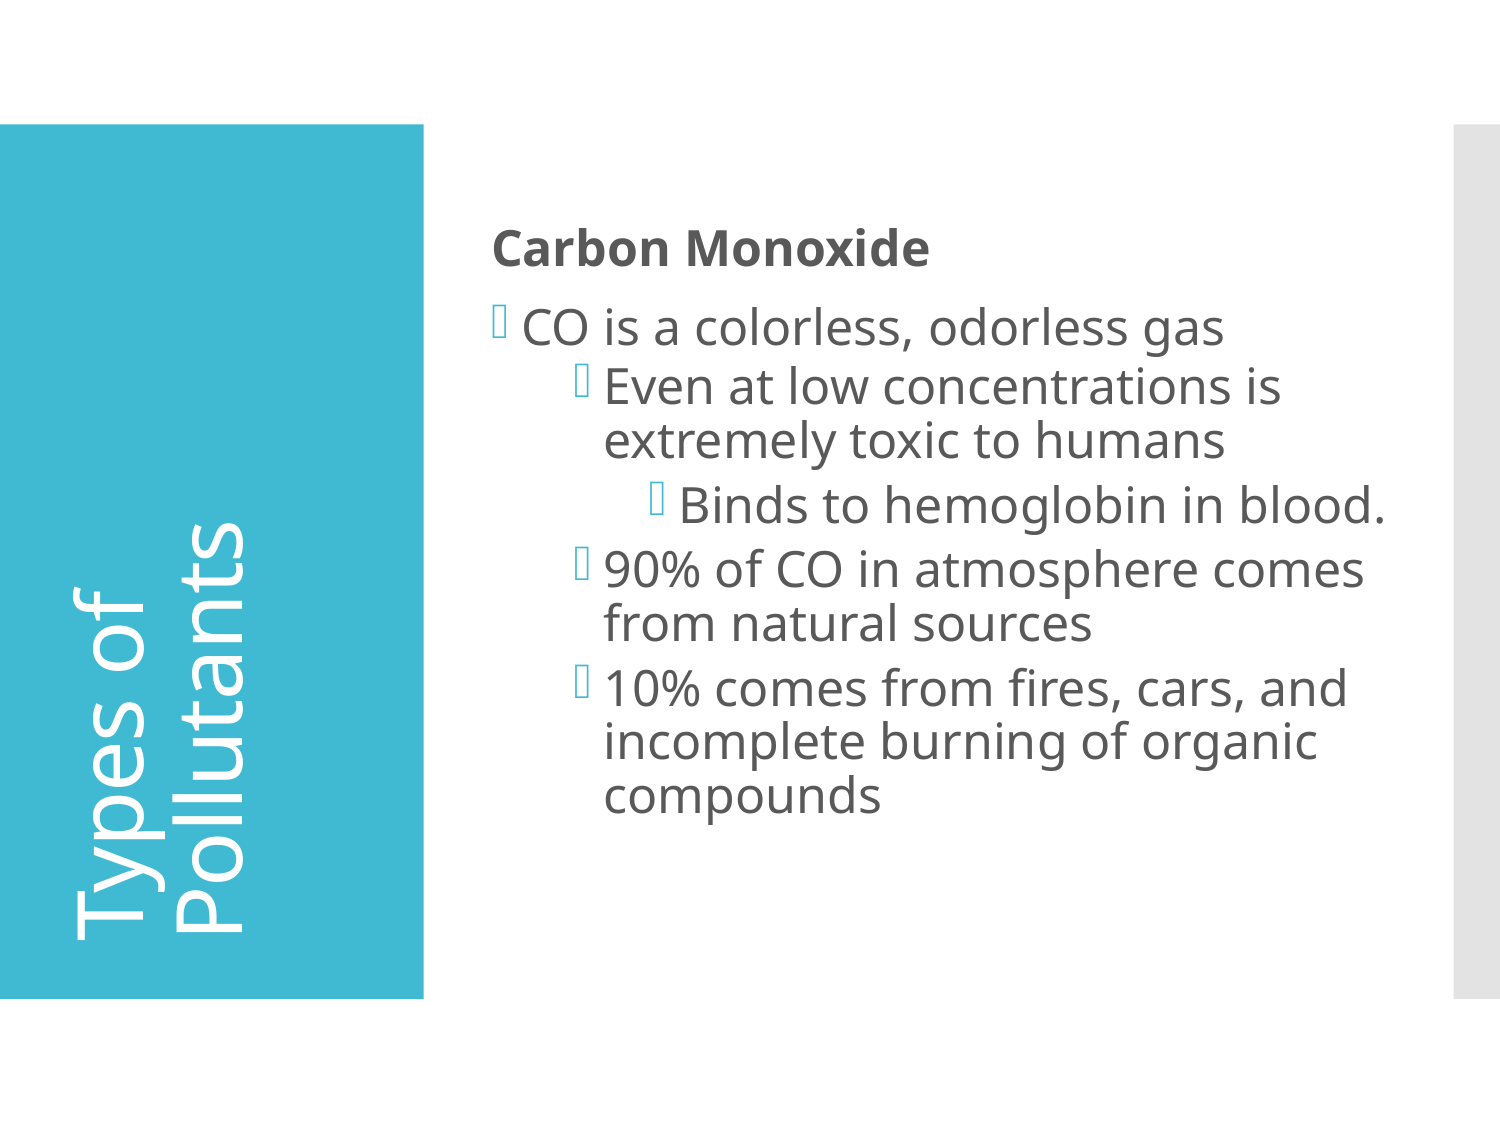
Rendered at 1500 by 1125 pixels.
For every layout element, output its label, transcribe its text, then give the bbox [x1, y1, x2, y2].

list Carbon Monoxide CO is a colorless, odorless gas Even at low concentrations is extremely toxic to humans Binds to hemoglobin in blood. 90% of CO in atmosphere comes from natural sources 10% comes from fires, cars, and incomplete burning of organic compounds [476, 141, 1450, 982]
title Types of Pollutants [24, 175, 302, 957]
